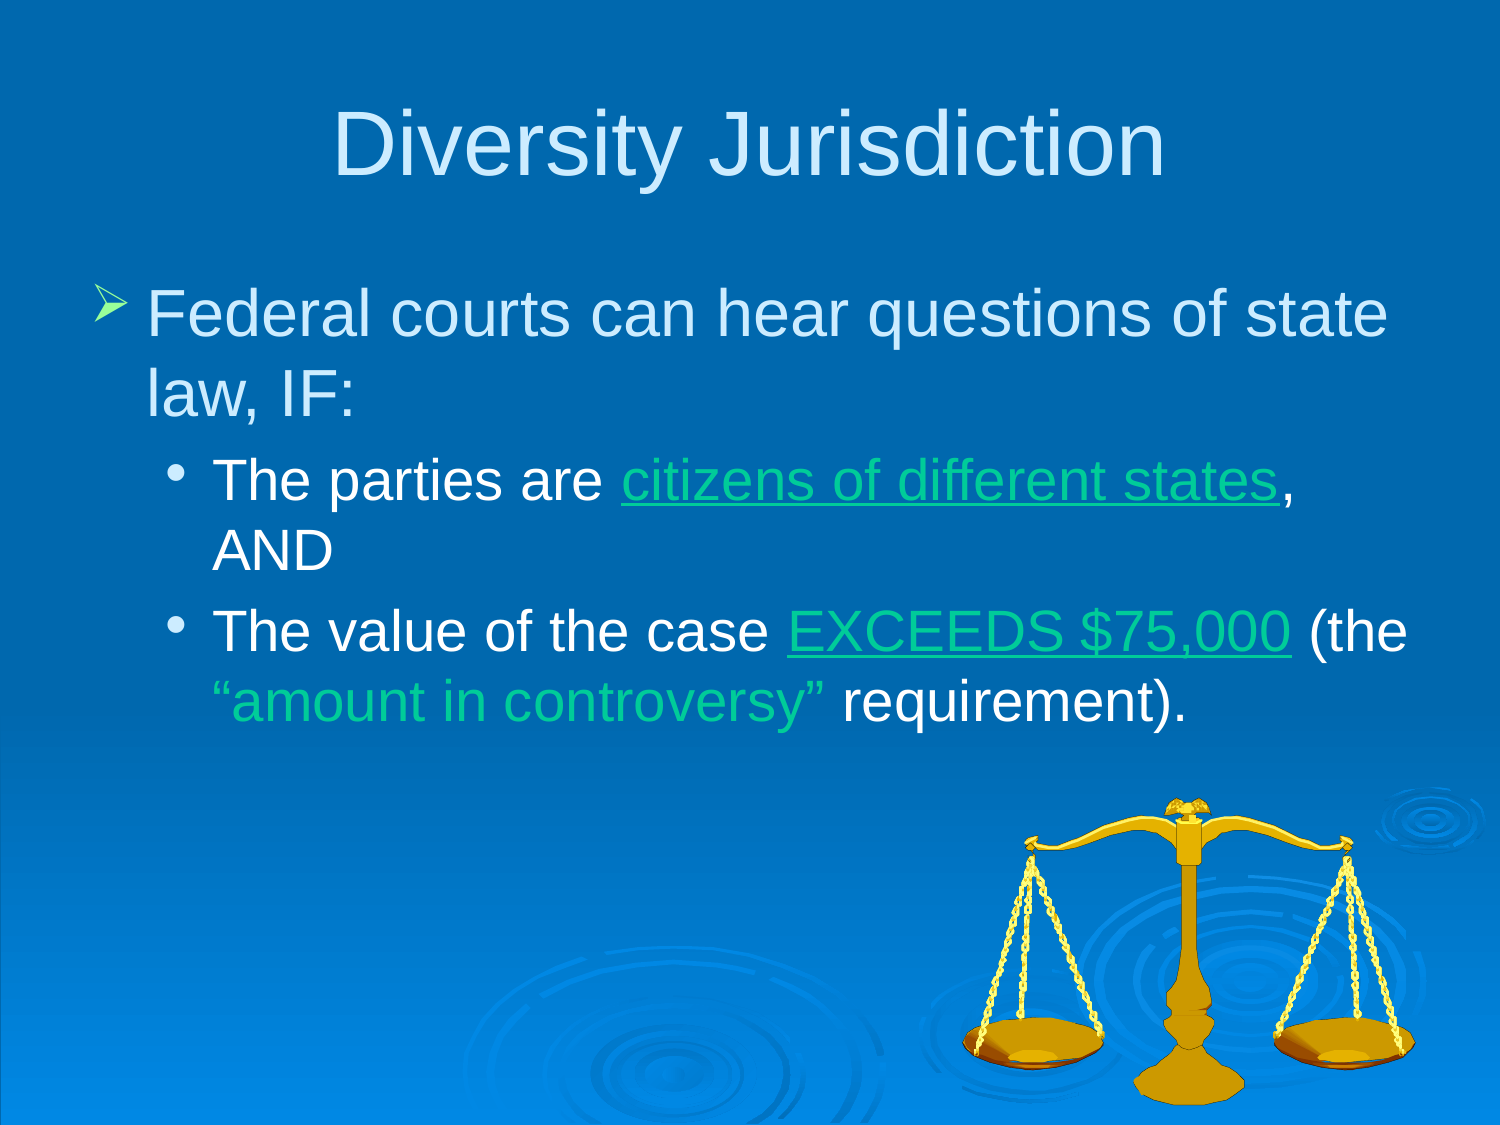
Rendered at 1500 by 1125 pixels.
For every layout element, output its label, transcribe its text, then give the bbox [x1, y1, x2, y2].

title Diversity Jurisdiction [74, 45, 1426, 233]
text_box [962, 795, 1500, 1125]
list Federal courts can hear questions of state law, IF: The parties are citizens of different states, AND The value of the case EXCEEDS $75,000 (the “amount in controversy” requirement). [74, 262, 1426, 1006]
